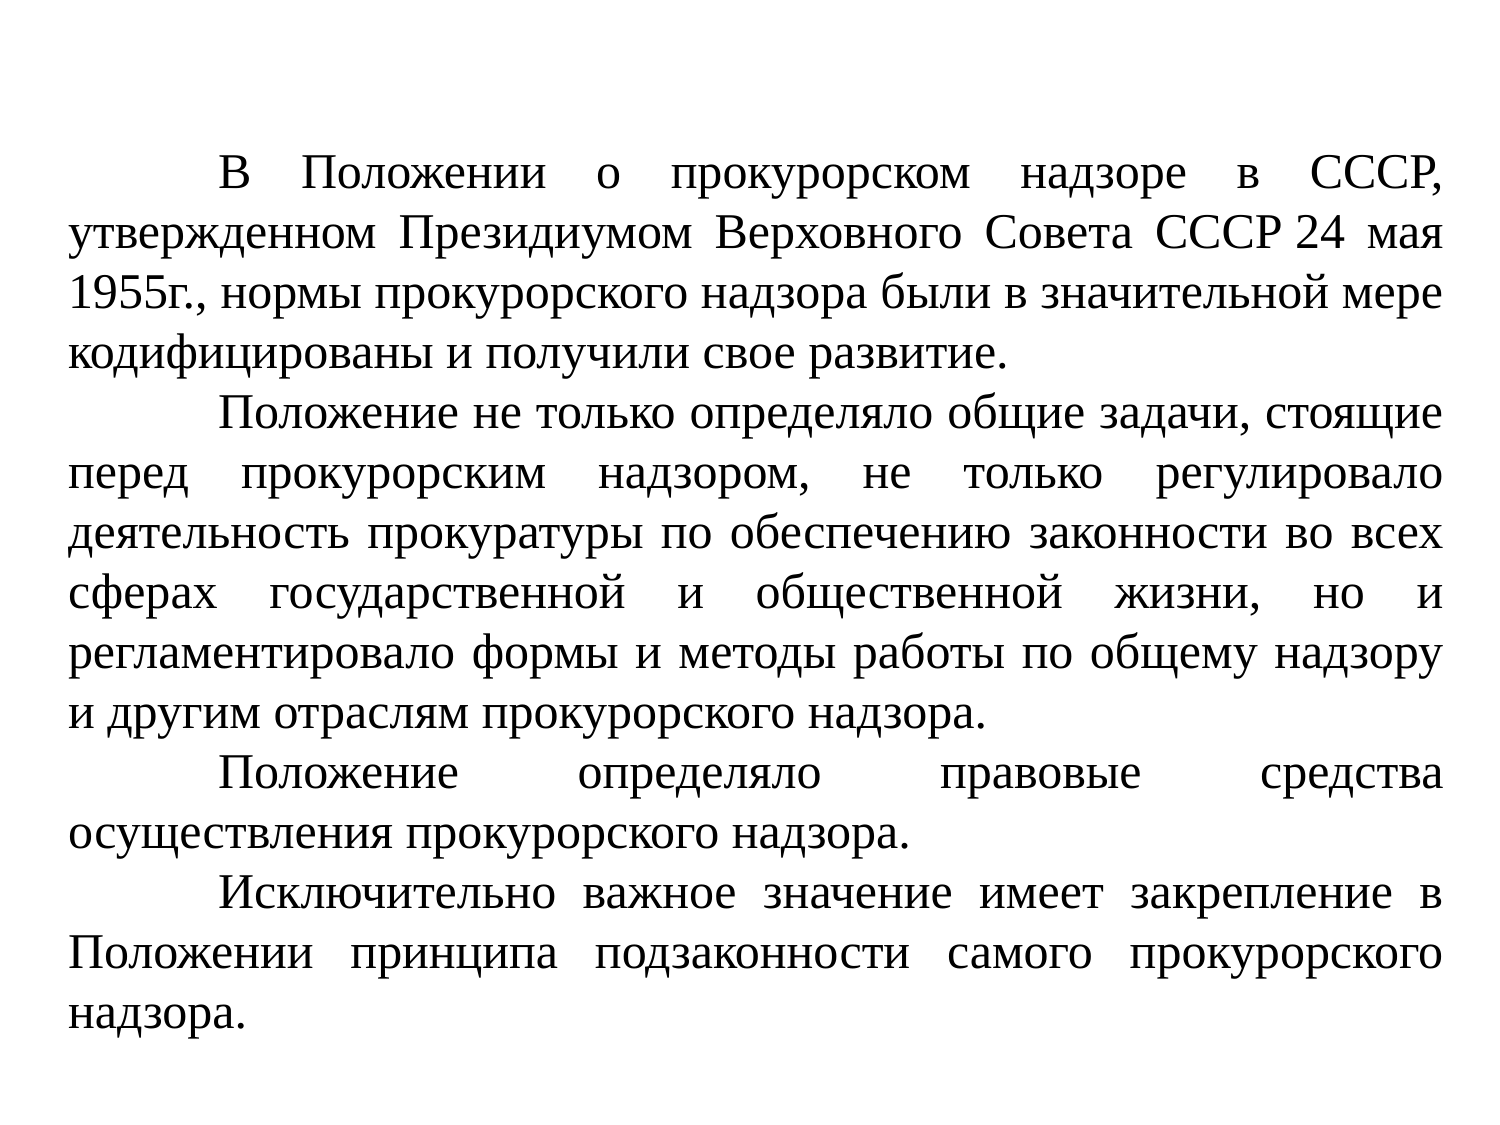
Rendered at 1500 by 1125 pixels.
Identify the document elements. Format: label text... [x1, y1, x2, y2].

text_box В Положении о прокурорском надзоре в СССР, утвержденном Президиумом Верховного Совета СССР 24 мая 1955г., нормы прокурорского надзора были в значительной мере кодифицированы и получили свое развитие. Положение не только определяло общие задачи, стоящие перед прокурорским надзором, не только регулировало деятельность прокуратуры по обеспечению законности во всех сферах государственной и общественной жизни, но и регламентировало формы и методы работы по общему надзору и другим отраслям прокурорского надзора. Положение определяло правовые средства осуществления прокурорского надзора. Исключительно важное значение имеет закрепление в Положении принципа подзаконности самого прокурорского надзора. [53, 130, 1459, 1125]
